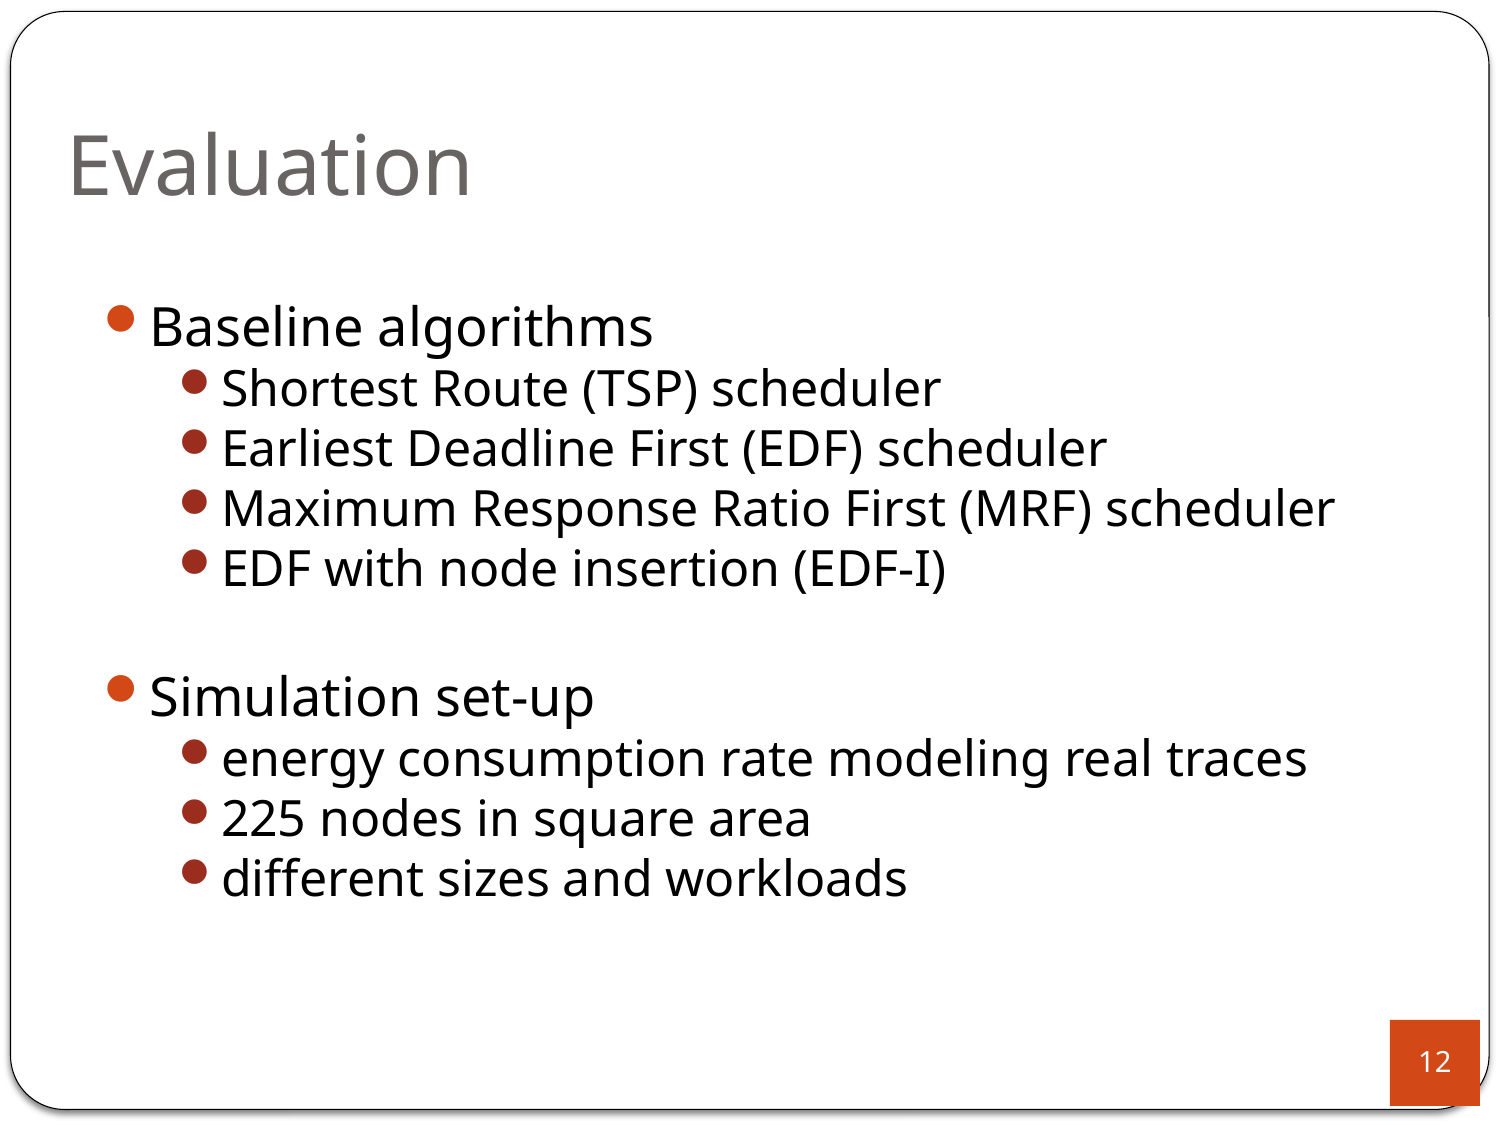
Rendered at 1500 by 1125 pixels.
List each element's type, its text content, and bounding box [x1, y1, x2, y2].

title Evaluation [51, 97, 1449, 252]
list Baseline algorithms Shortest Route (TSP) scheduler Earliest Deadline First (EDF) scheduler Maximum Response Ratio First (MRF) scheduler EDF with node insertion (EDF-I) Simulation set-up energy consumption rate modeling real traces 225 nodes in square area different sizes and workloads [51, 276, 1449, 1000]
slide_number 12 [1389, 1019, 1480, 1106]
